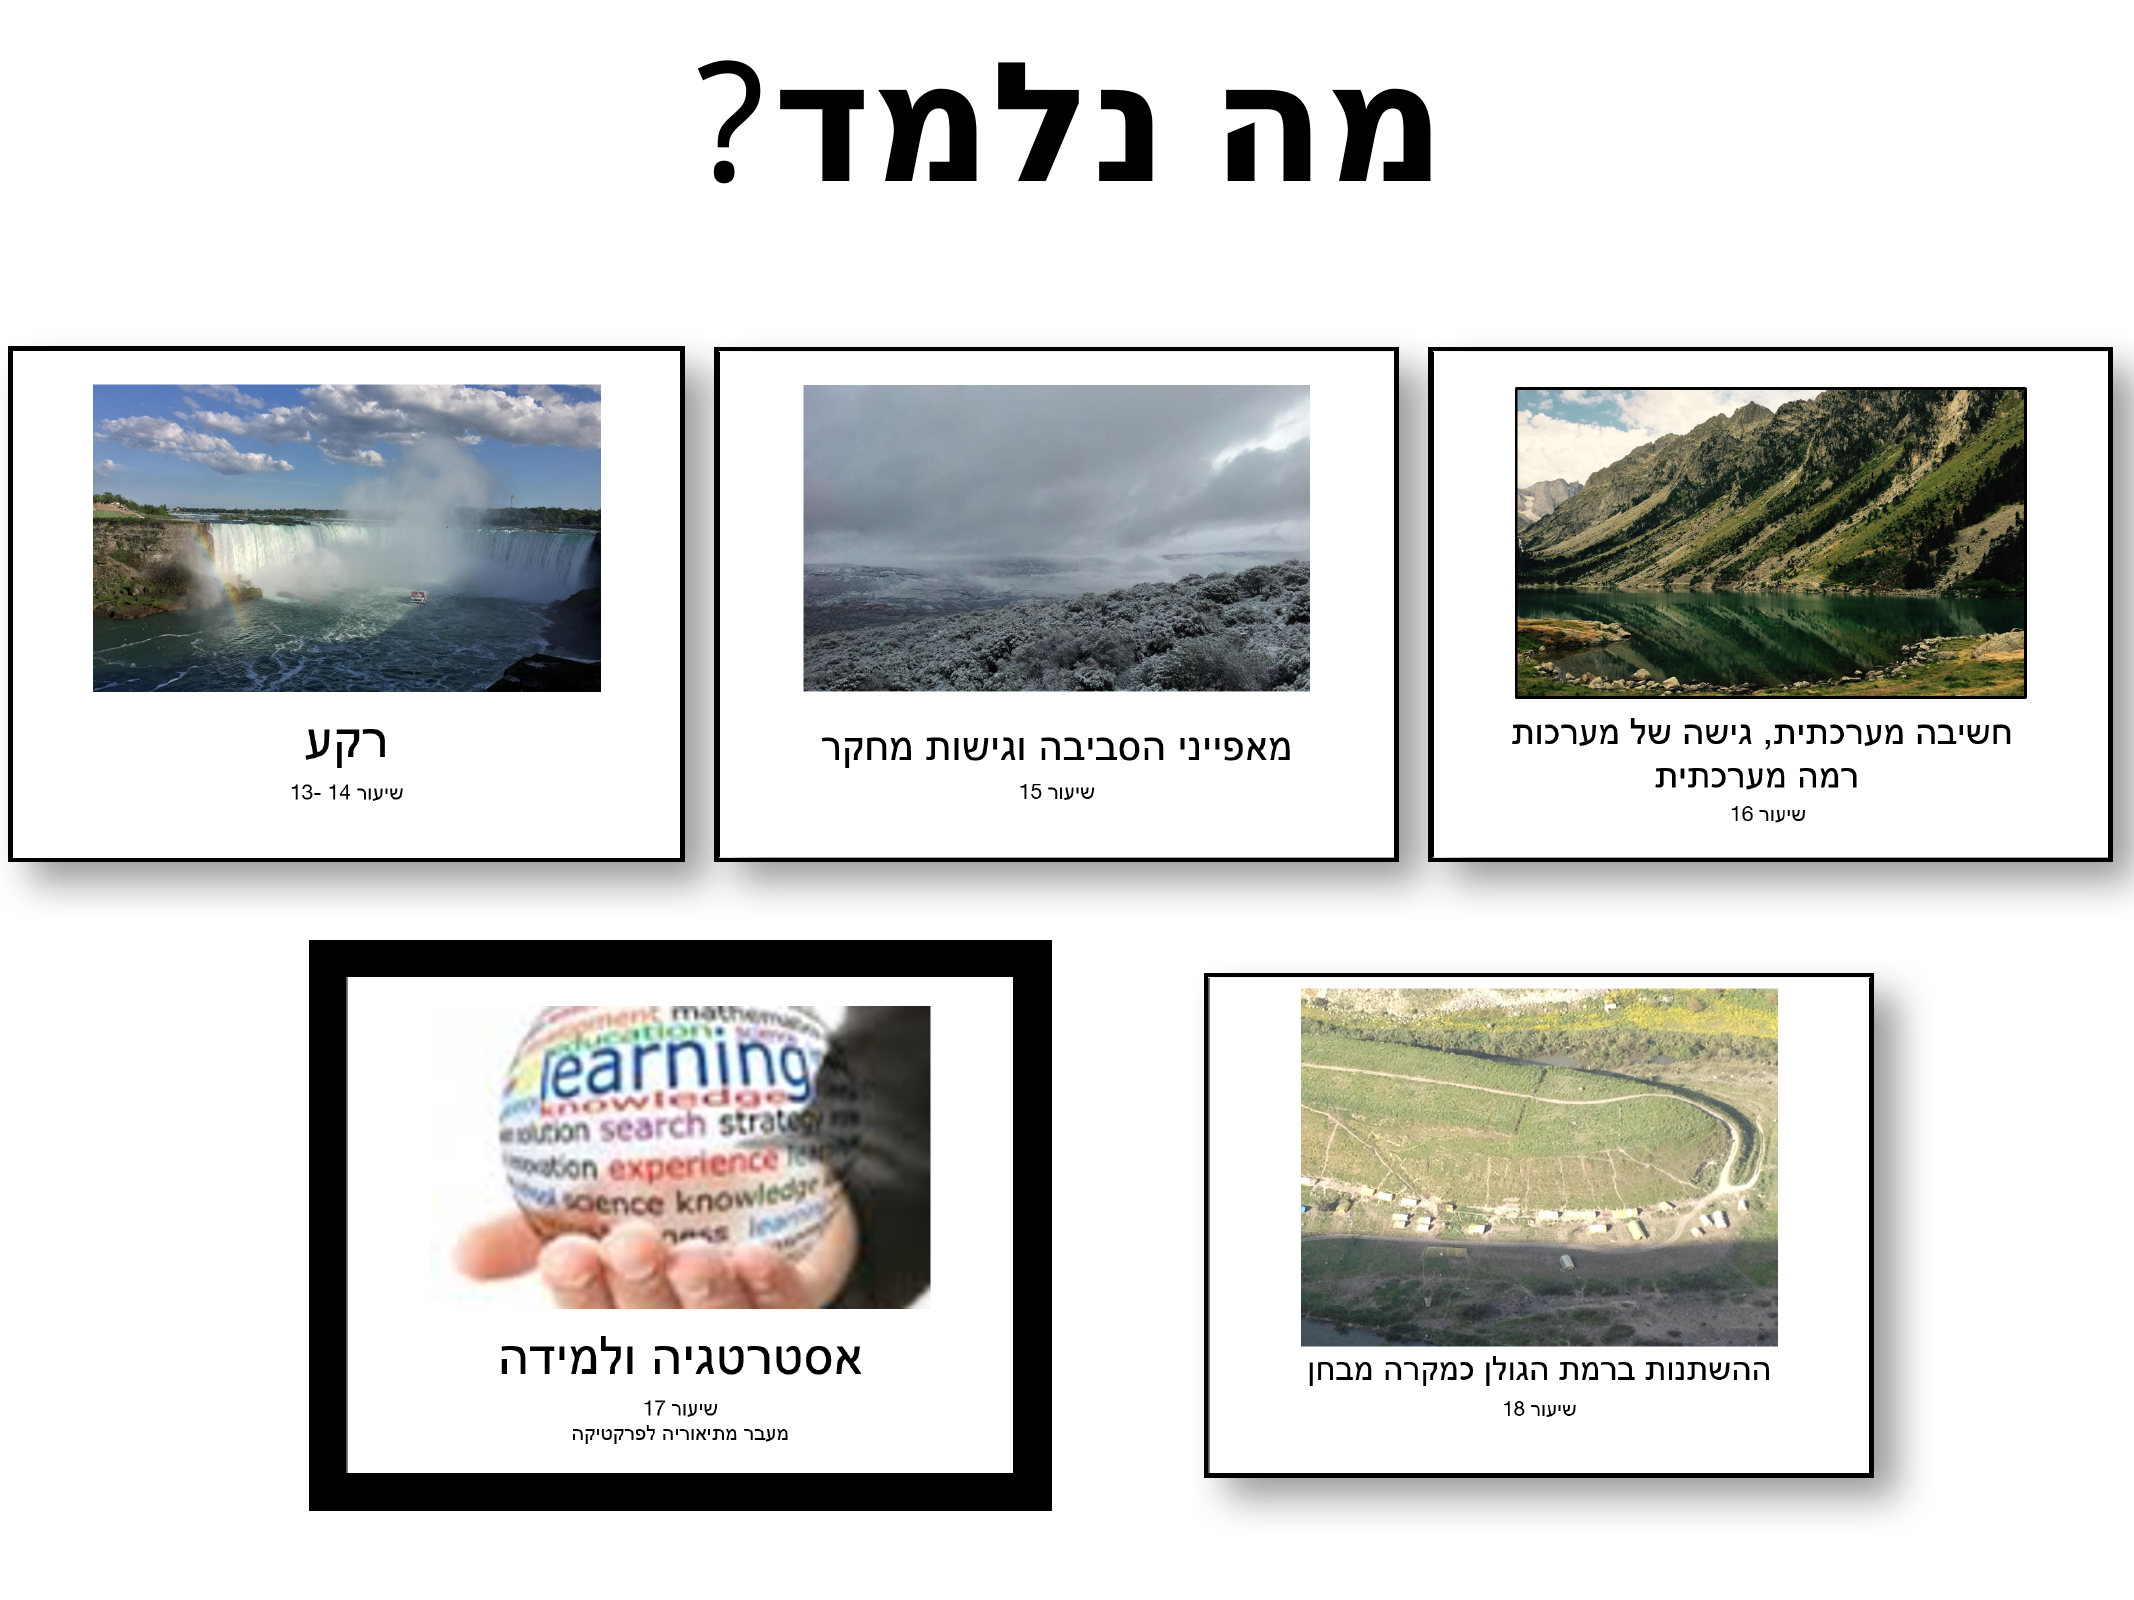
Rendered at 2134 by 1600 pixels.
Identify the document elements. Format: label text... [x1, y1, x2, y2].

title מה נלמד? [156, 0, 1978, 292]
picture [1432, 350, 2109, 858]
picture [345, 976, 1015, 1474]
picture [1208, 976, 1871, 1474]
picture [718, 350, 1395, 858]
picture [12, 350, 681, 858]
